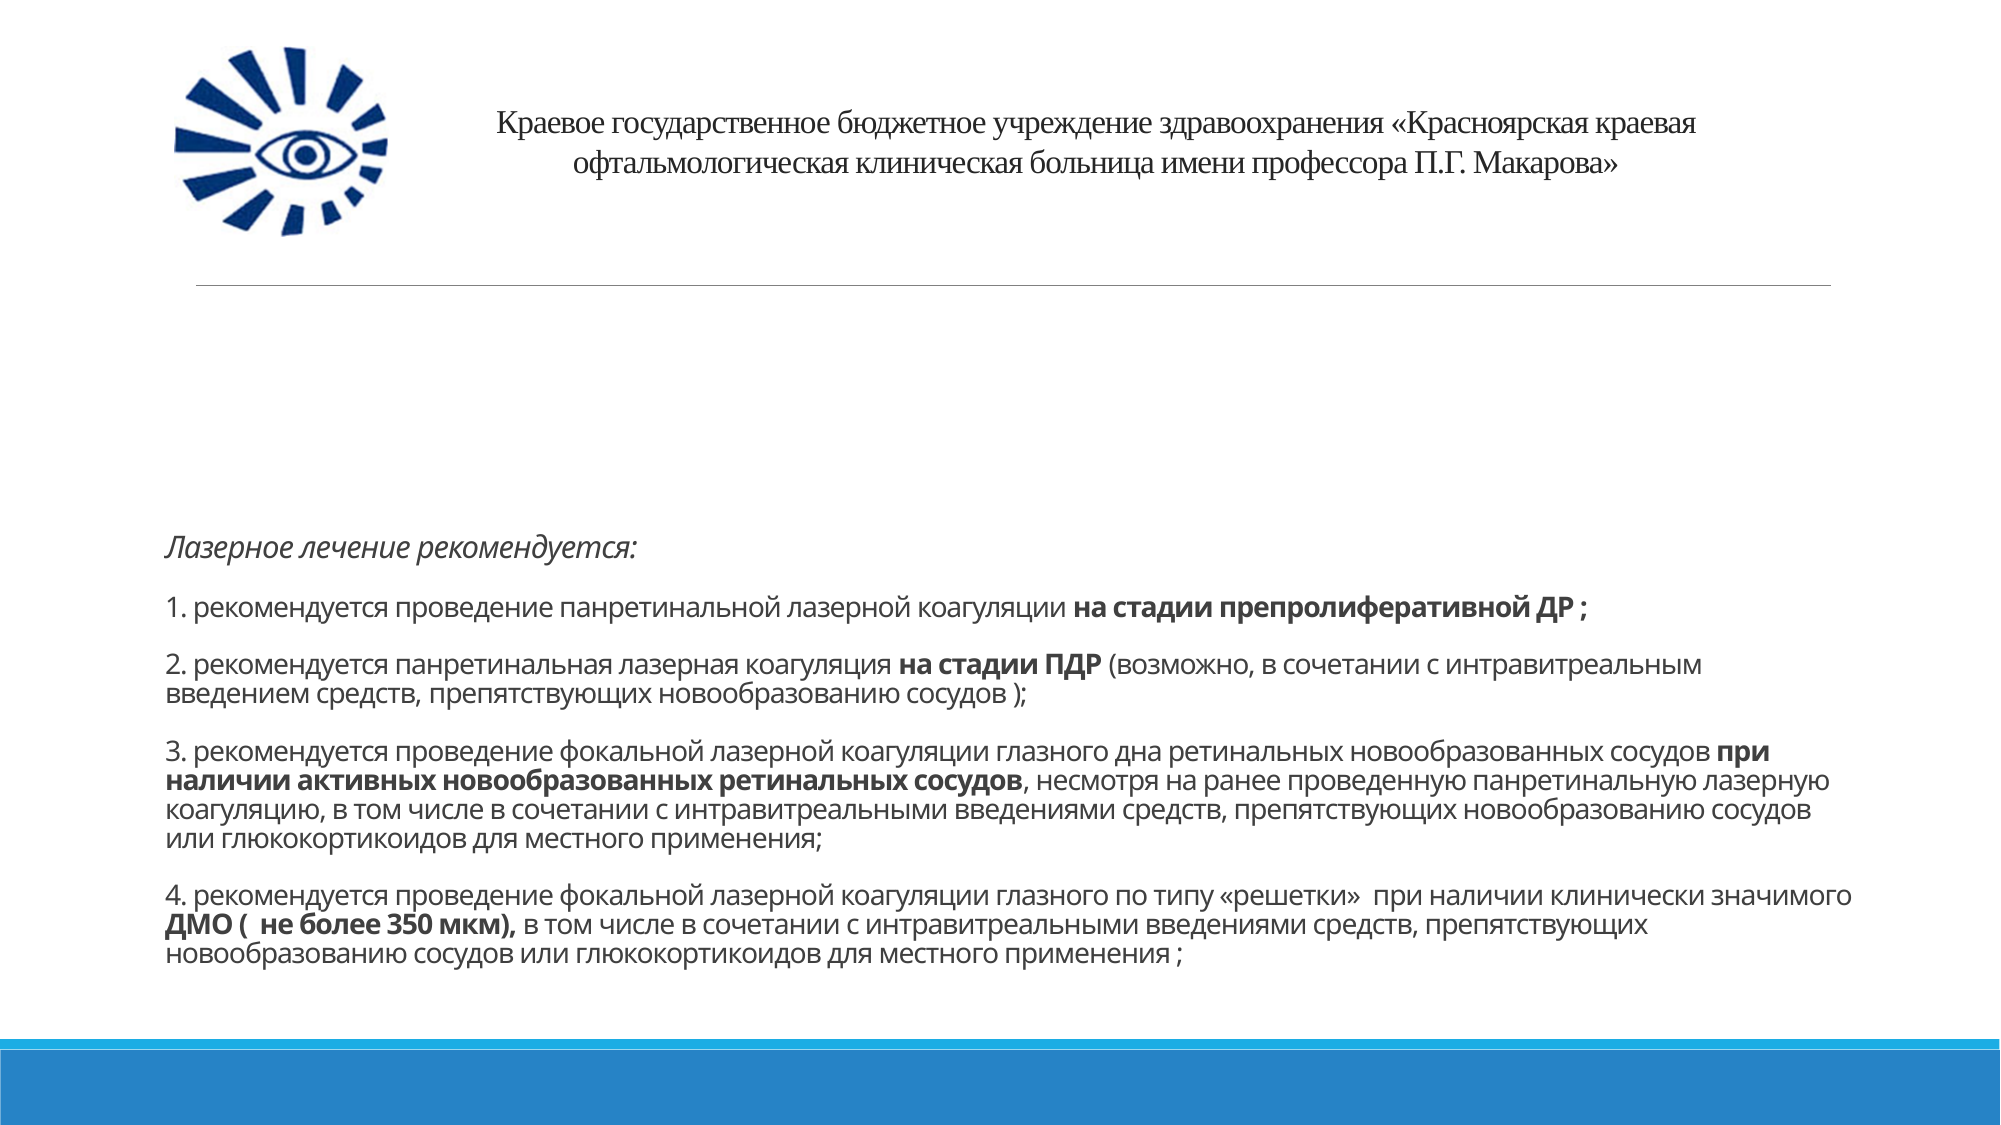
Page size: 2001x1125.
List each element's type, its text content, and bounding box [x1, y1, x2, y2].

picture [173, 45, 389, 237]
text_box Краевое государственное бюджетное учреждение здравоохранения «Красноярская краевая офтальмологическая клиническая больница имени профессора П.Г. Макарова» [424, 93, 1769, 188]
title Лазерное лечение рекомендуется: 1. рекомендуется проведение панретинальной лазерной коагуляции на стадии препролиферативной ДР ; 2. рекомендуется панретинальная лазерная коагуляция на стадии ПДР (возможно, в сочетании с интравитреальным введением средств, препятствующих новообразованию сосудов ); 3. рекомендуется проведение фокальной лазерной коагуляции глазного дна ретинальных новообразованных сосудов при наличии активных новообразованных ретинальных сосудов, несмотря на ранее проведенную панретинальную лазерную коагуляцию, в том числе в сочетании с интравитреальными введениями средств, препятствующих новообразованию сосудов или глюкокортикоидов для местного применения; 4. рекомендуется проведение фокальной лазерной коагуляции глазного по типу «решетки» при наличии клинически значимого ДМО ( не более 350 мкм), в том числе в сочетании с интравитреальными введениями средств, препятствующих новообразованию сосудов или глюкокортикоидов для местного применения ; [150, 331, 1867, 1011]
